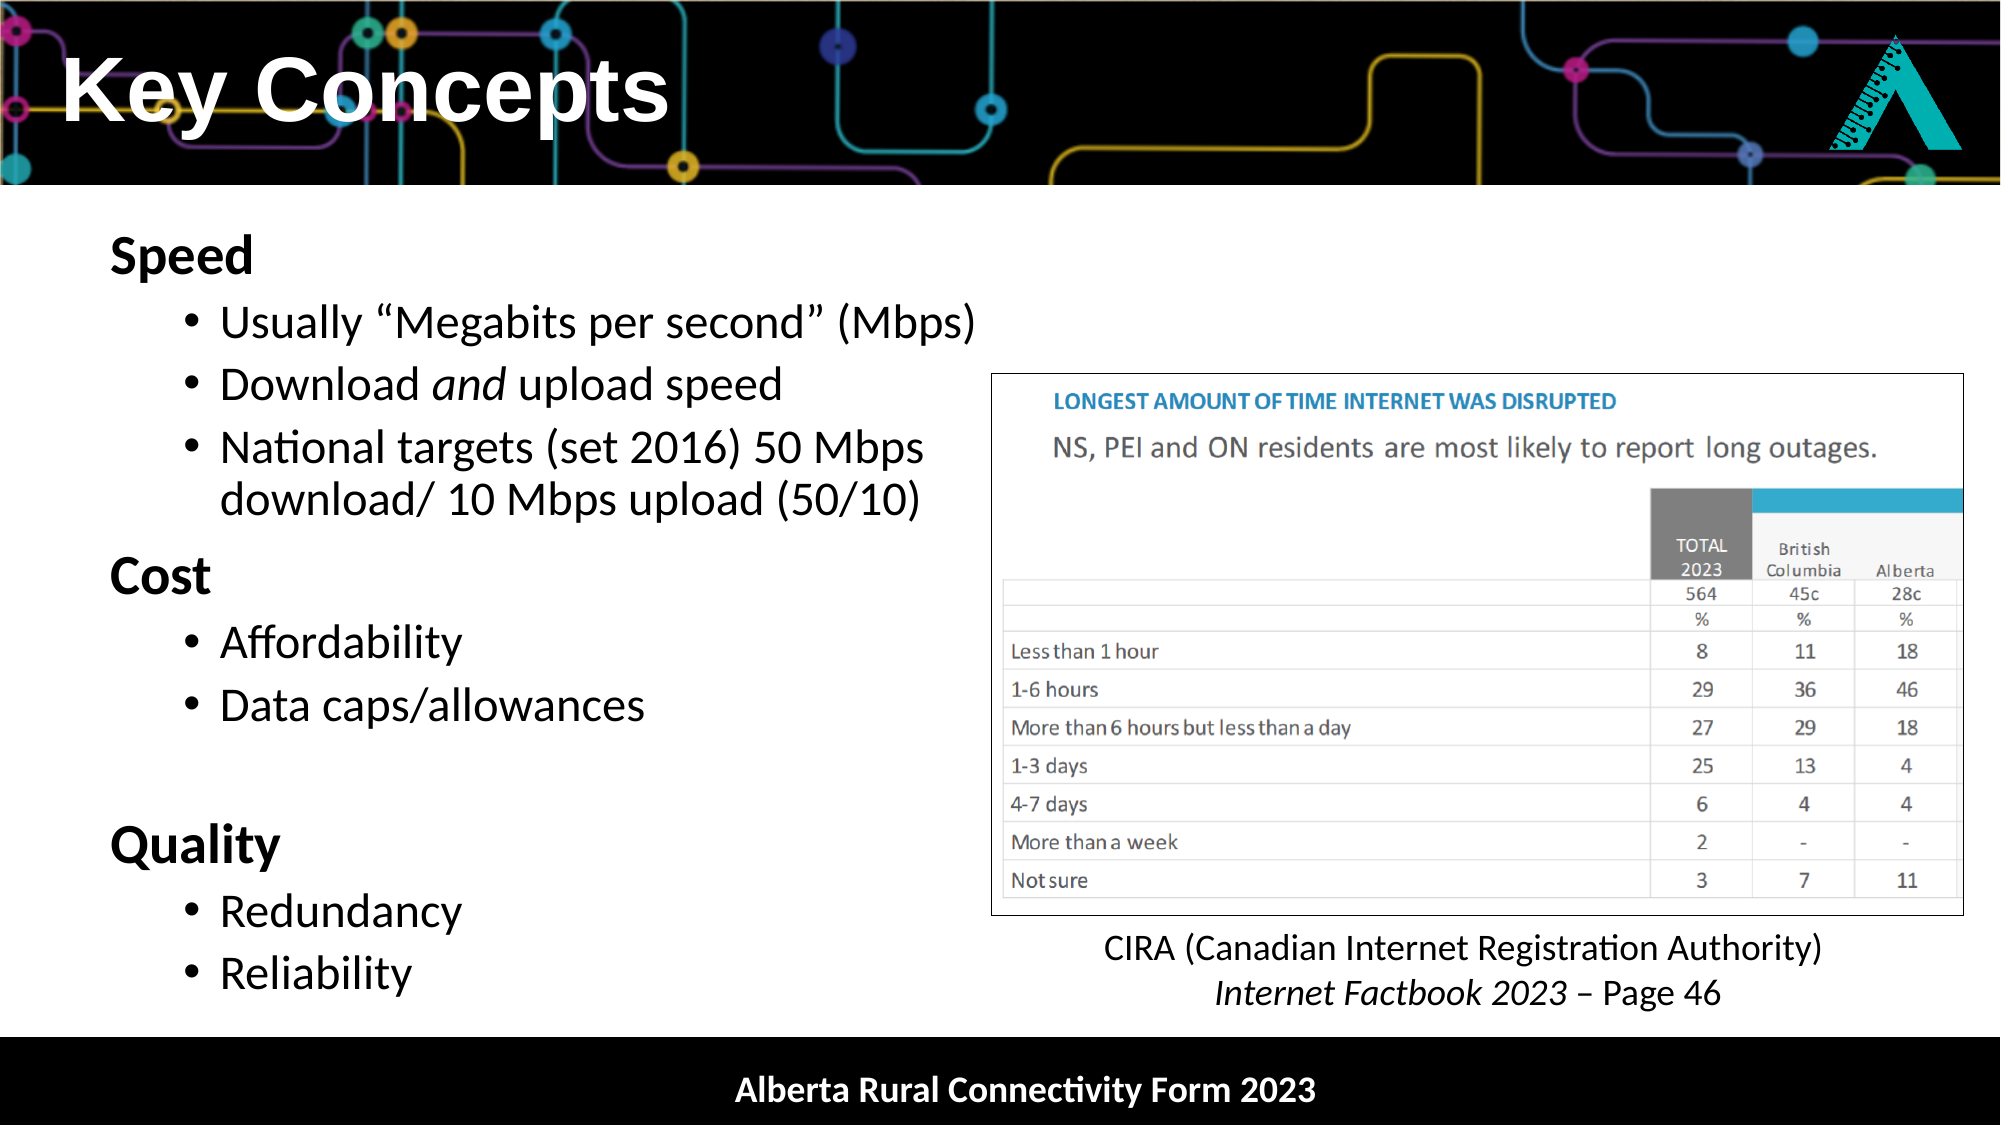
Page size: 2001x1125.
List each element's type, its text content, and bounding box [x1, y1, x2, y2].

picture [1827, 33, 1964, 150]
text_box CIRA (Canadian Internet Registration Authority) Internet Factbook 2023 – Page 46 [991, 916, 1945, 1021]
text_box Speed Usually “Megabits per second” (Mbps) Download and upload speed National targets (set 2016) 50 Mbps download/ 10 Mbps upload (50/10) Cost Affordability Data caps/allowances Quality Redundancy Reliability [95, 218, 1142, 1014]
text_box [0, 1037, 2000, 1125]
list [0, 0, 2000, 185]
picture [991, 373, 1964, 916]
text_box Alberta Rural Connectivity Form 2023 [720, 1057, 1374, 1118]
